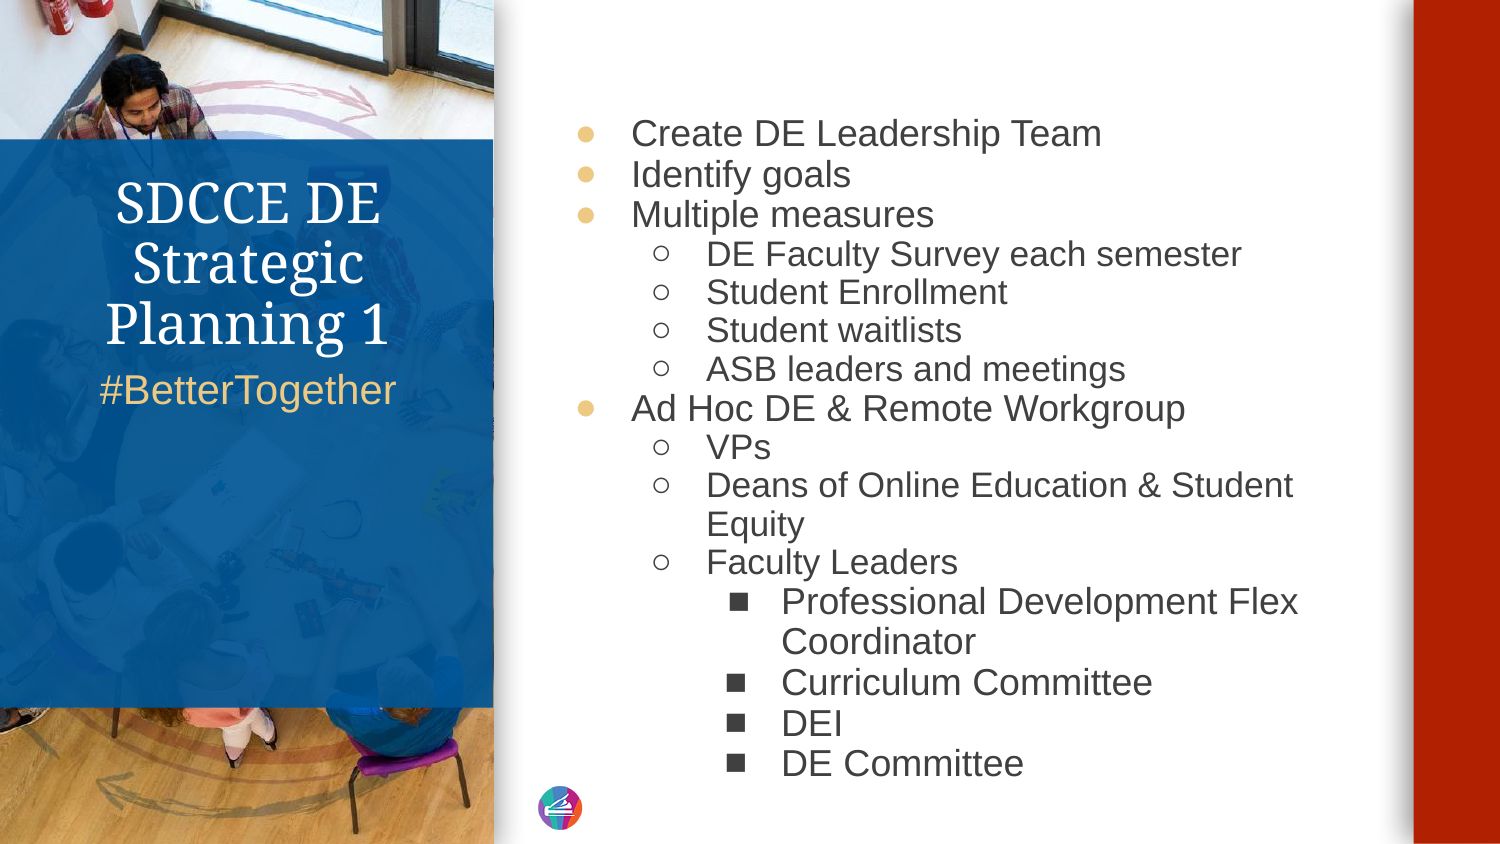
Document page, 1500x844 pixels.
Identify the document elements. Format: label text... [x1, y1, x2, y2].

list Create DE Leadership Team Identify goals Multiple measures DE Faculty Survey each semester Student Enrollment Student waitlists ASB leaders and meetings Ad Hoc DE & Remote Workgroup VPs Deans of Online Education & Student Equity Faculty Leaders Professional Development Flex Coordinator Curriculum Committee DEI DE Committee [544, 108, 1366, 736]
title SDCCE DE Strategic Planning 1 [28, 164, 469, 362]
picture [536, 784, 583, 831]
list #BetterTogether [28, 362, 469, 680]
picture [0, 0, 494, 139]
picture [0, 708, 494, 844]
